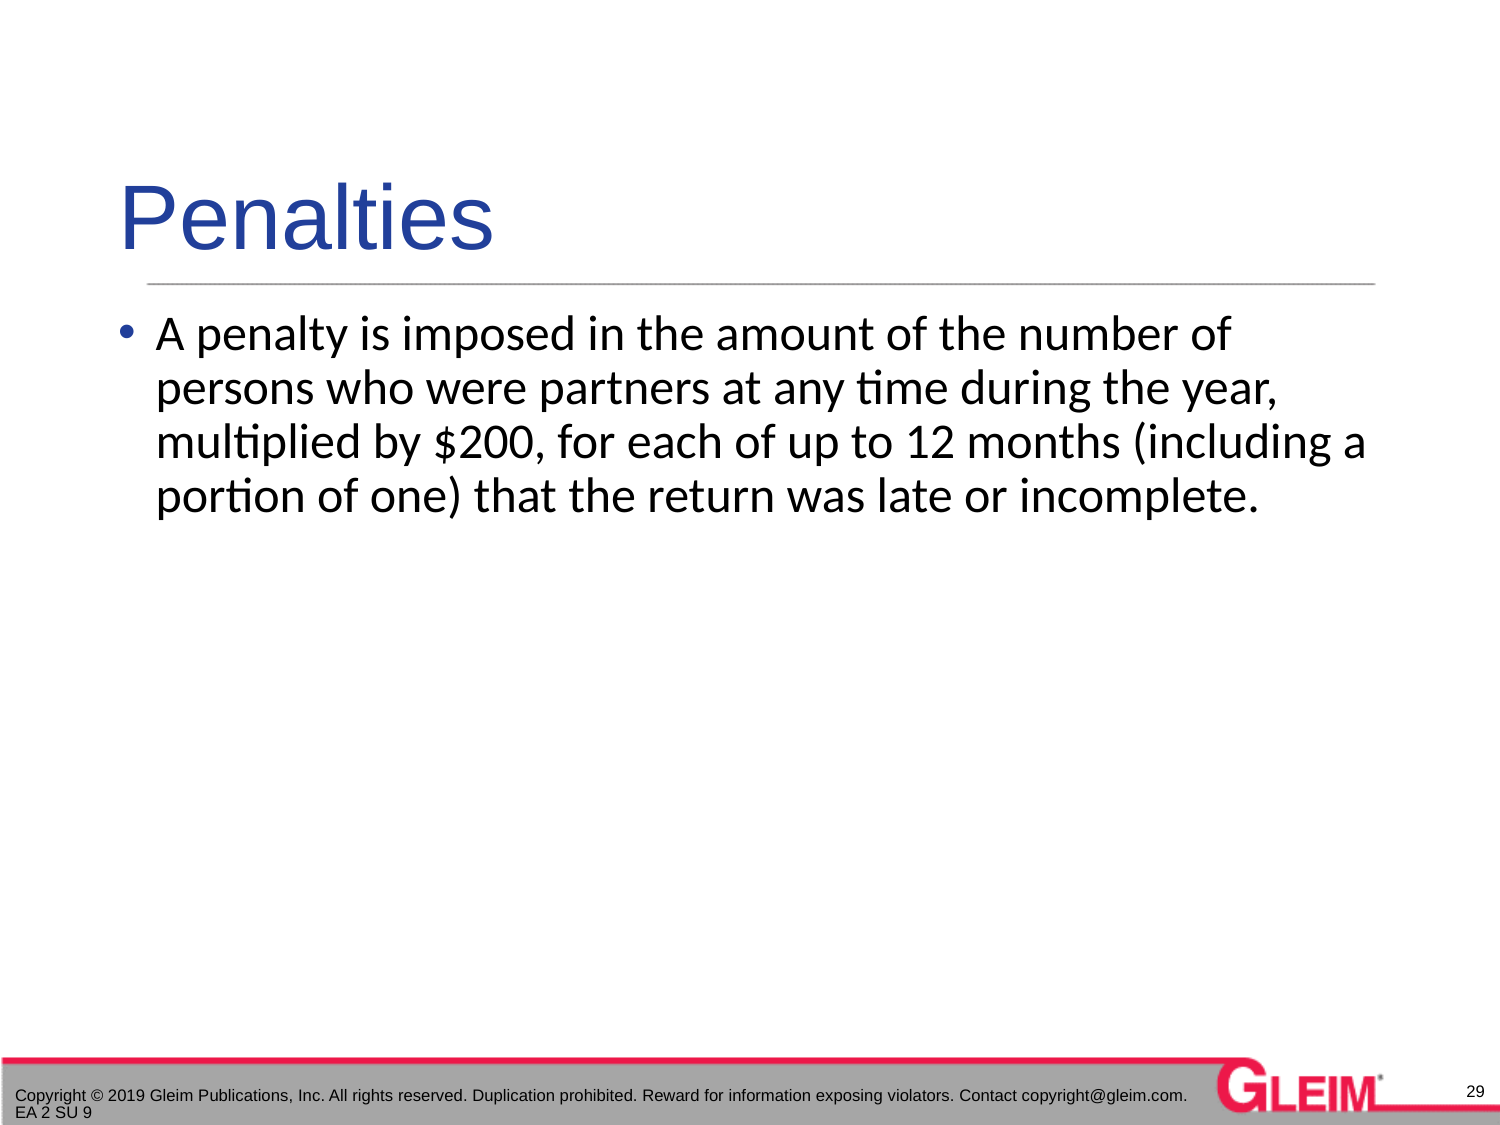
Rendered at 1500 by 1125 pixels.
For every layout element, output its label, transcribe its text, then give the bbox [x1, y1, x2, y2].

list A penalty is imposed in the amount of the number of persons who were partners at any time during the year, multiplied by $200, for each of up to 12 months (including a portion of one) that the return was late or incomplete. [103, 299, 1397, 1014]
picture [0, 0, 1500, 1125]
footer Copyright © 2019 Gleim Publications, Inc. All rights reserved. Duplication prohibited. Reward for information exposing violators. Contact copyright@gleim.com. EA 2 SU 9 [0, 1065, 1218, 1125]
title Penalties [103, 59, 1397, 278]
slide_number 29 [1428, 1060, 1500, 1121]
